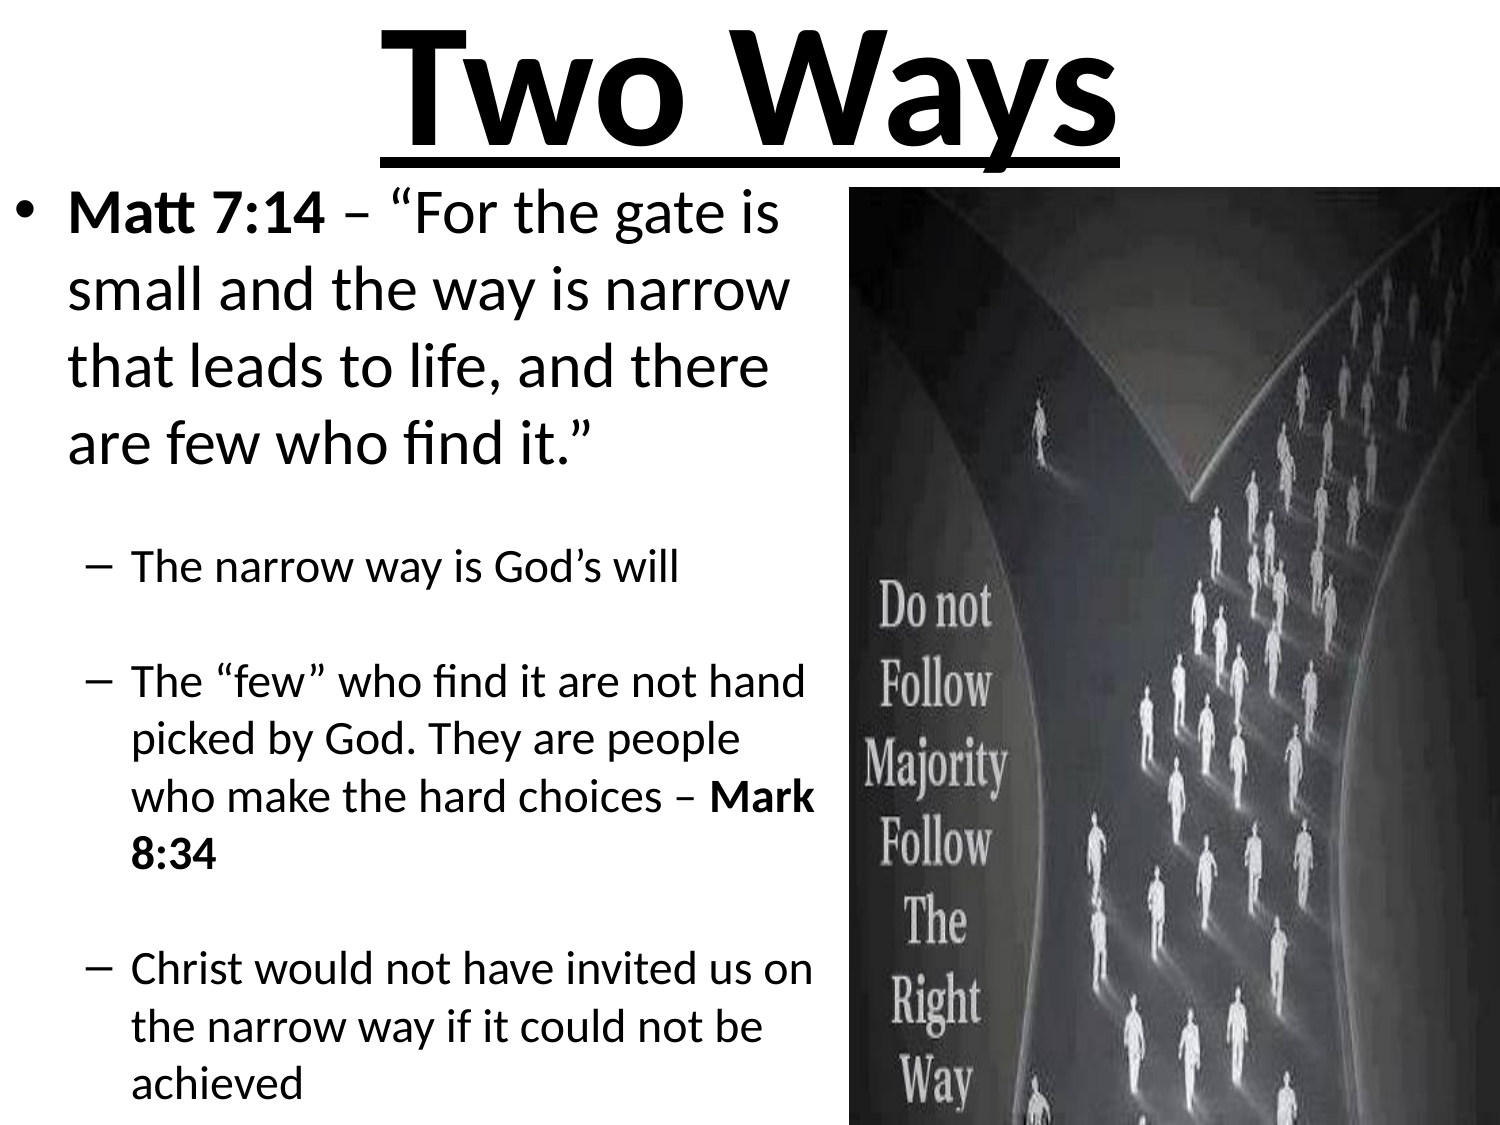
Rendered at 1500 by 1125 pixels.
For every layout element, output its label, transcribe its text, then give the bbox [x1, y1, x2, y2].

list Matt 7:14 – “For the gate is small and the way is narrow that leads to life, and there are few who find it.” The narrow way is God’s will The “few” who find it are not hand picked by God. They are people who make the hard choices – Mark 8:34 Christ would not have invited us on the narrow way if it could not be achieved [0, 162, 850, 1125]
title Two Ways [0, 0, 1500, 150]
picture [849, 187, 1500, 1125]
